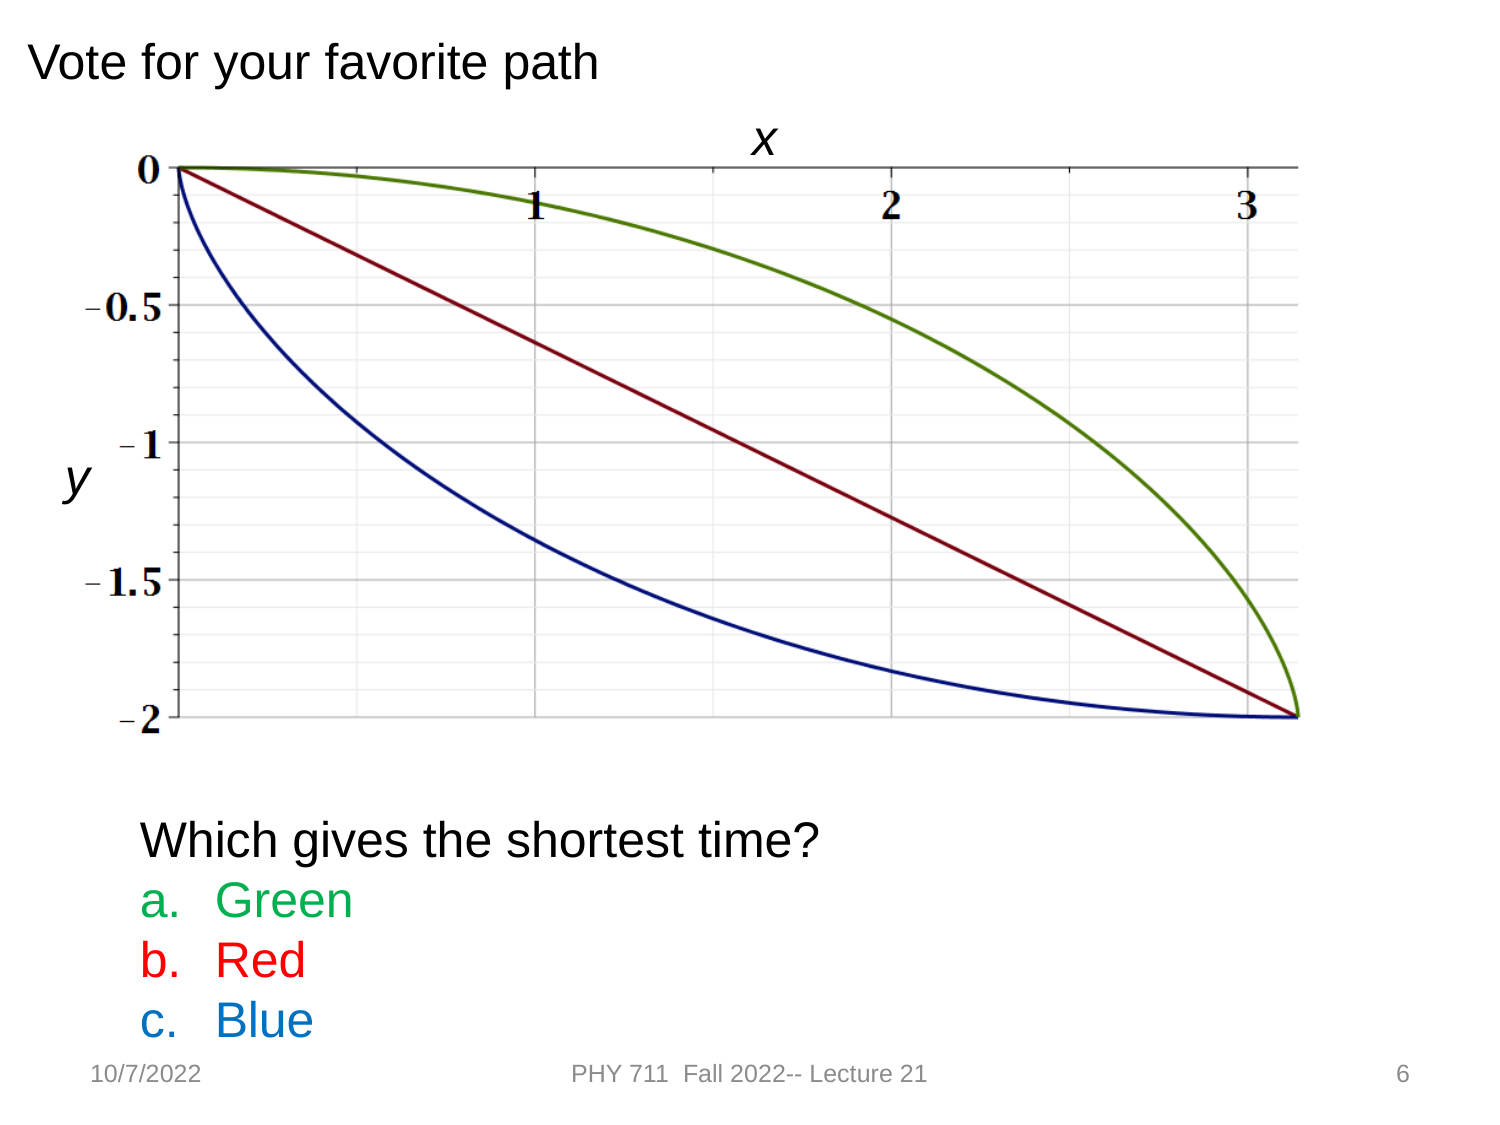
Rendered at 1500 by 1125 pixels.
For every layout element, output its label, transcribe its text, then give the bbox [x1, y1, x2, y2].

text_box Vote for your favorite path [12, 22, 1375, 98]
text_box x [737, 98, 825, 135]
footer PHY 711 Fall 2022-- Lecture 21 [512, 1055, 988, 1103]
text_box Which gives the shortest time? Green Red Blue [125, 799, 1063, 1055]
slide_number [75, 1042, 425, 1103]
picture [49, 137, 1313, 749]
slide_number 6 [1074, 1042, 1425, 1103]
